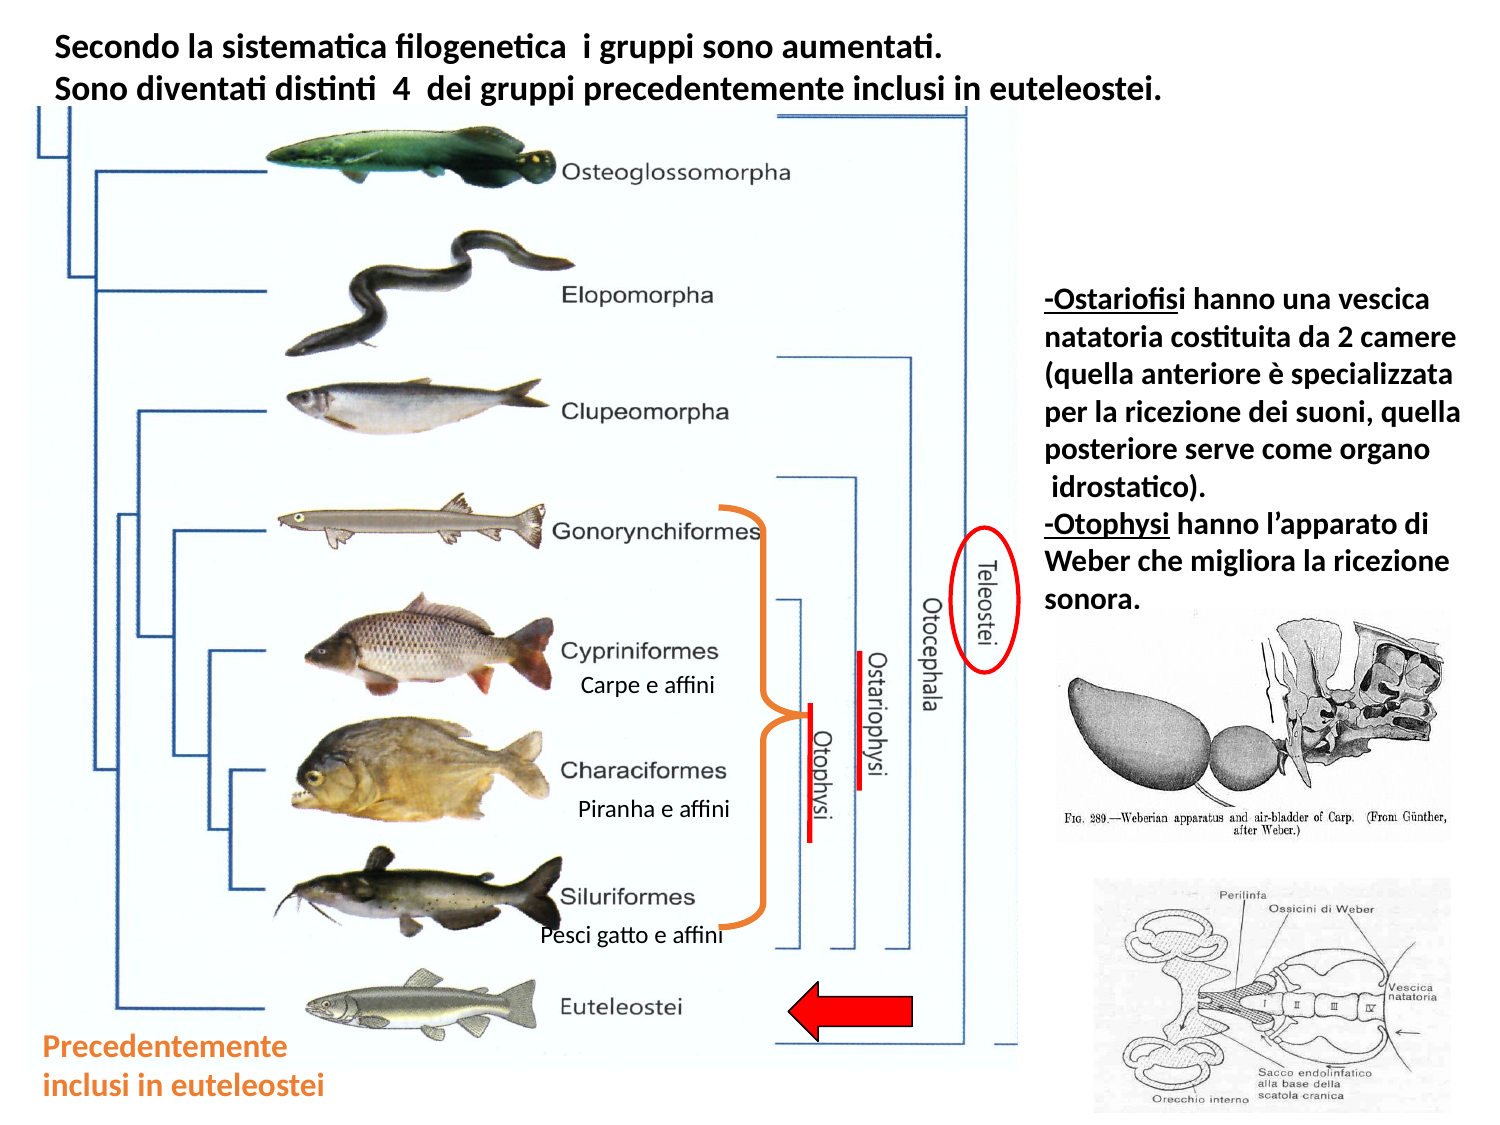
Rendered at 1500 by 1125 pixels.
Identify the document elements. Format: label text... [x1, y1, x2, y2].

text_box Precedentemente inclusi in euteleostei [27, 1016, 341, 1111]
text_box -Ostariofisi hanno una vescica natatoria costituita da 2 camere (quella anteriore è specializzata per la ricezione dei suoni, quella posteriore serve come organo idrostatico). -Otophysi hanno l’apparato di Weber che migliora la ricezione sonora. [1029, 271, 1496, 623]
picture [1093, 878, 1451, 1113]
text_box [29, 106, 1019, 1069]
picture [1056, 609, 1451, 843]
text_box Secondo la sistematica filogenetica i gruppi sono aumentati. Sono diventati distinti 4 dei gruppi precedentemente inclusi in euteleostei. [39, 15, 1483, 116]
